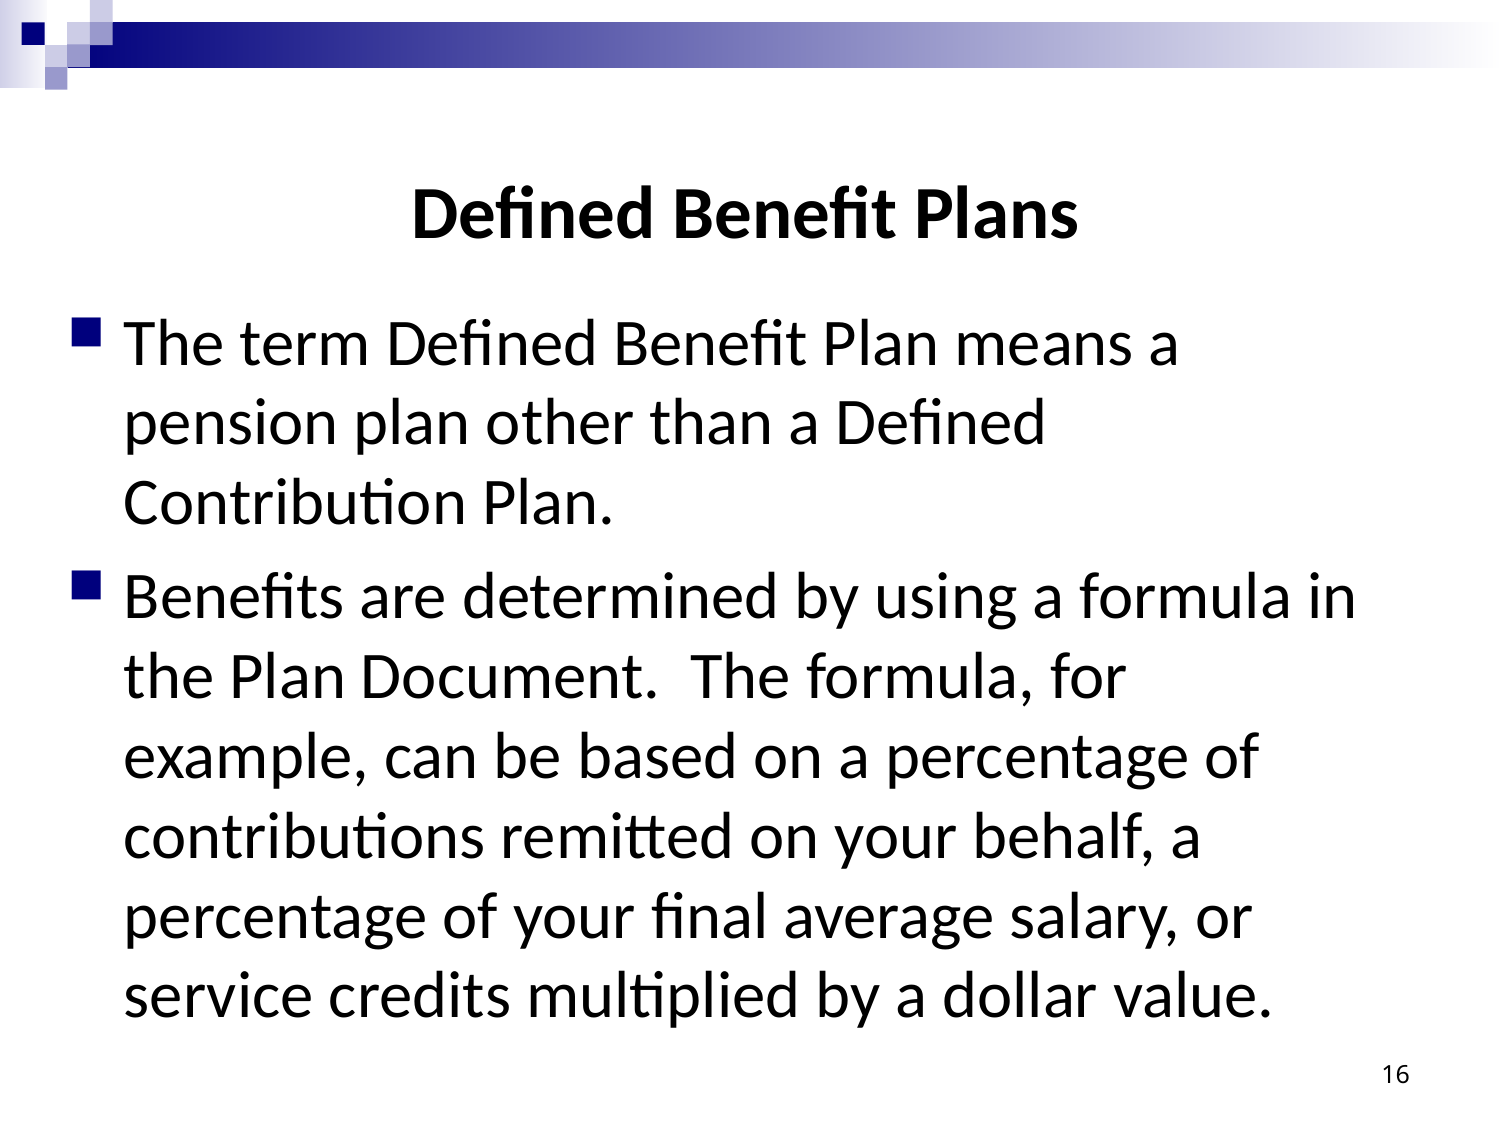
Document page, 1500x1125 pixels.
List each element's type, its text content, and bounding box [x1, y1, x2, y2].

slide_number 16 [1074, 1024, 1426, 1101]
title Defined Benefit Plans [70, 95, 1422, 322]
text_box The term Defined Benefit Plan means a pension plan other than a Defined Contribution Plan. Benefits are determined by using a formula in the Plan Document. The formula, for example, can be based on a percentage of contributions remitted on your behalf, a percentage of your final average salary, or service credits multiplied by a dollar value. [52, 290, 1403, 929]
